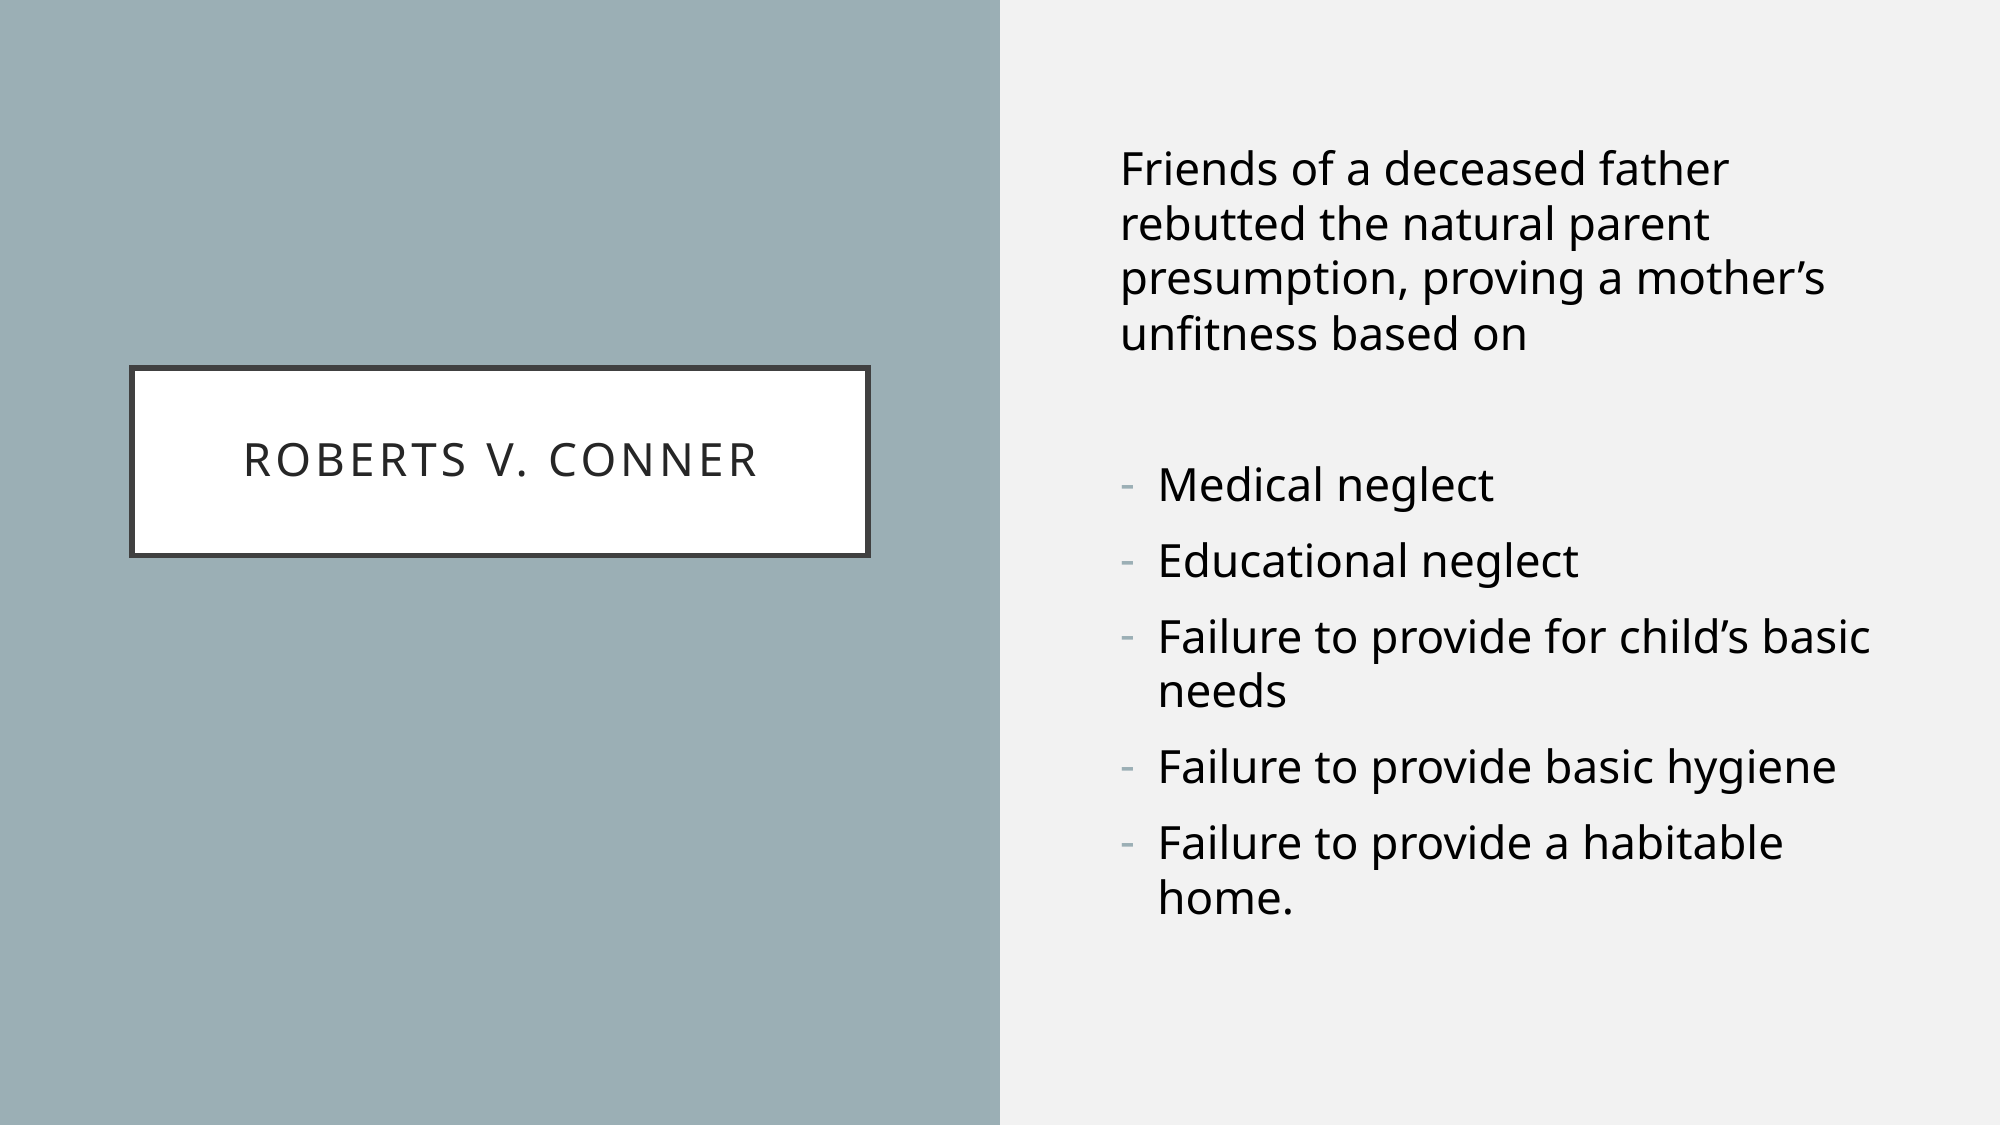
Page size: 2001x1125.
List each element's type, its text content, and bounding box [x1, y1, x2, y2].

title Roberts v. conner [129, 365, 871, 558]
list Friends of a deceased father rebutted the natural parent presumption, proving a mother’s unfitness based on Medical neglect Educational neglect Failure to provide for child’s basic needs Failure to provide basic hygiene Failure to provide a habitable home. [1104, 131, 1895, 993]
